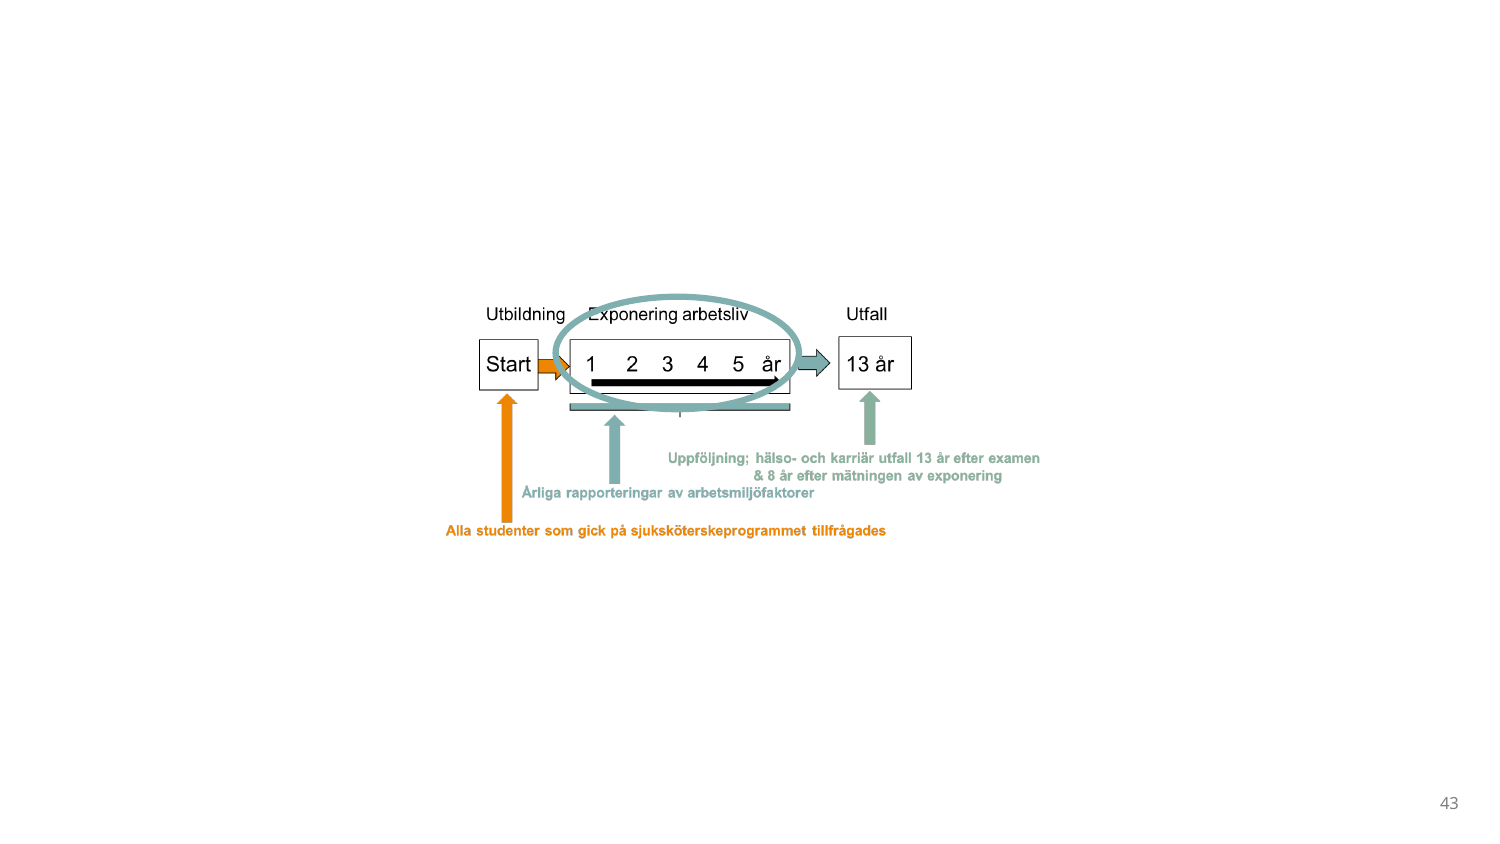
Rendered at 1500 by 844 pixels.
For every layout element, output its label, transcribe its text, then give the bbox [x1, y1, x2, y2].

slide_number 43 [1361, 785, 1474, 814]
picture [437, 296, 1063, 548]
